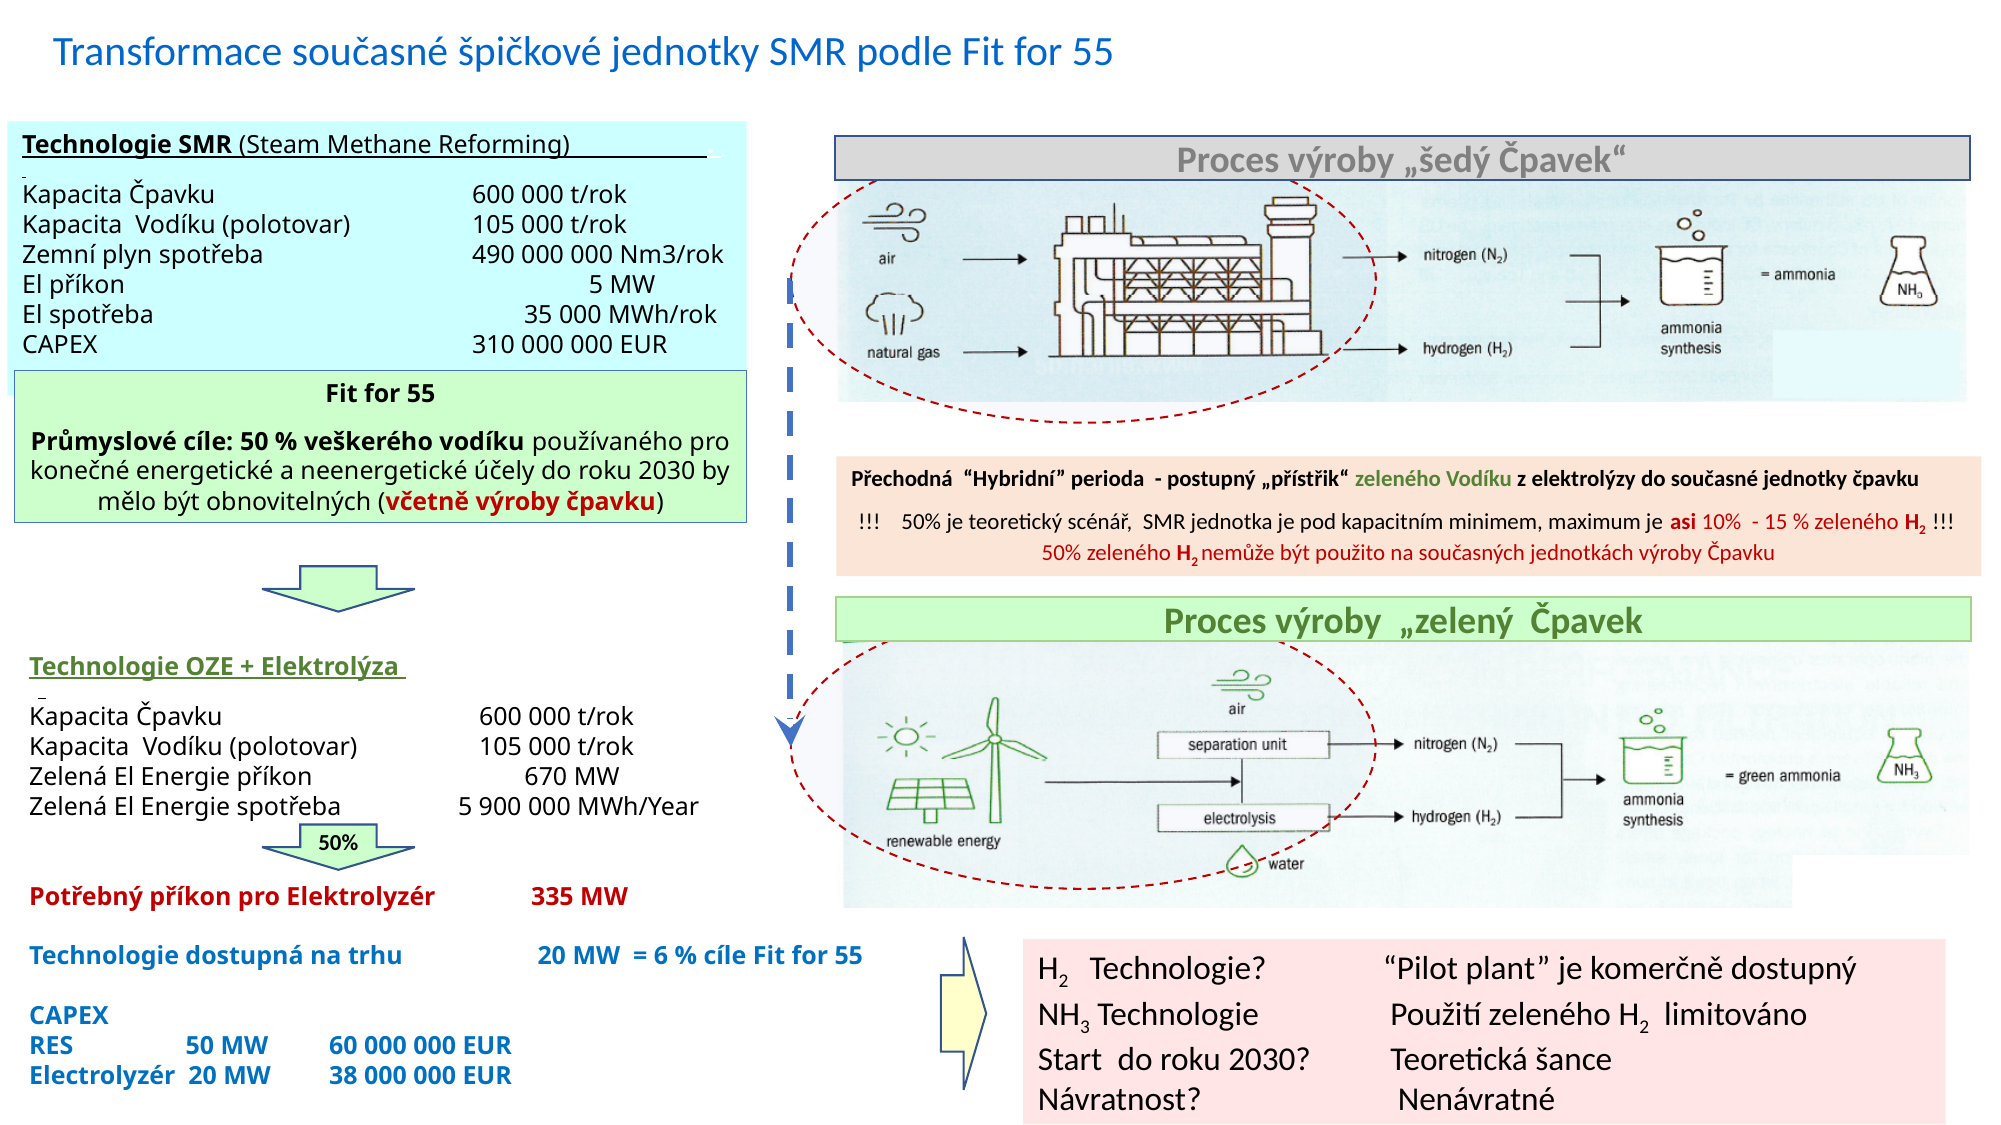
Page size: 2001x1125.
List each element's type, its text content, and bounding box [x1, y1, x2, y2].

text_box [790, 135, 1980, 923]
text_box Technologie OZE + Elektrolýza Kapacita Čpavku 600 000 t/rok Kapacita Vodíku (polotovar) 105 000 t/rok Zelená El Energie příkon 670 MW Zelená El Energie spotřeba 5 900 000 MWh/Year Potřebný příkon pro Elektrolyzér 335 MW Technologie dostupná na trhu 20 MW = 6 % cíle Fit for 55 CAPEX RES 50 MW 60 000 000 EUR Electrolyzér 20 MW 38 000 000 EUR [14, 642, 1327, 1097]
text_box [261, 565, 416, 613]
text_box Fit for 55 Průmyslové cíle: 50 % veškerého vodíku používaného pro konečné energetické a neenergetické účely do roku 2030 by mělo být obnovitelných (včetně výroby čpavku) [14, 370, 747, 523]
text_box Transformace současné špičkové jednotky SMR podle Fit for 55 [38, 22, 1544, 101]
text_box [939, 936, 988, 1091]
text_box 50% [261, 823, 416, 871]
text_box Technologie SMR (Steam Methane Reforming) . Kapacita Čpavku 600 000 t/rok Kapacita Vodíku (polotovar) 105 000 t/rok Zemní plyn spotřeba 490 000 000 Nm3/rok El příkon 5 MW El spotřeba 35 000 MWh/rok CAPEX 310 000 000 EUR [7, 121, 747, 396]
text_box H2 Technologie? “Pilot plant” je komerčně dostupný NH3 Technologie Použití zeleného H2 limitováno Start do roku 2030? Teoretická šance Návratnost? Nenávratné [1023, 938, 1946, 1125]
